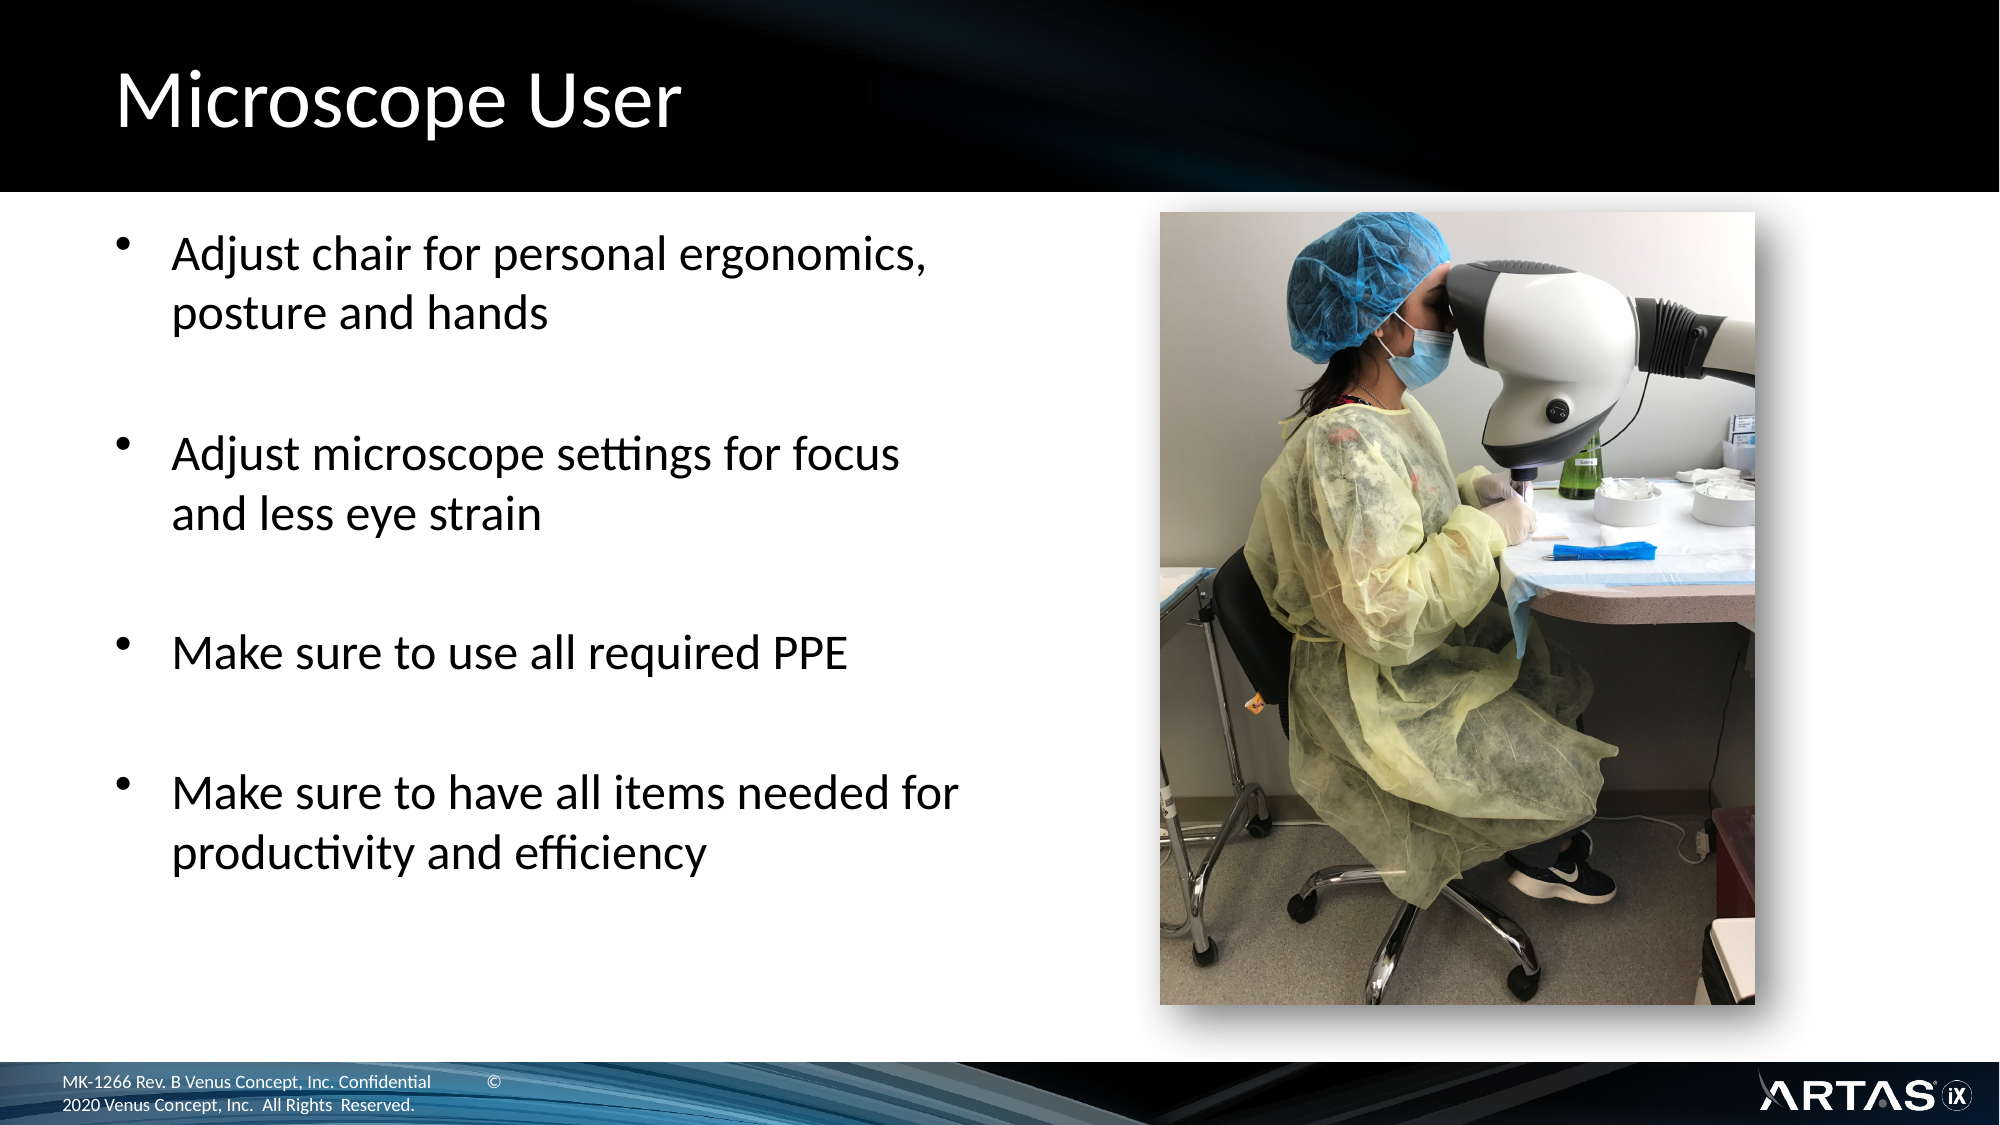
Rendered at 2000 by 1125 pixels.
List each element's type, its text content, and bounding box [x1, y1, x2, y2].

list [1160, 212, 1756, 1006]
title Microscope User [99, 24, 1900, 163]
list Adjust chair for personal ergonomics, posture and hands Adjust microscope settings for focus and less eye strain Make sure to use all required PPE Make sure to have all items needed for productivity and efficiency [99, 212, 984, 1005]
picture [0, 0, 2000, 192]
picture [0, 1059, 2000, 1125]
